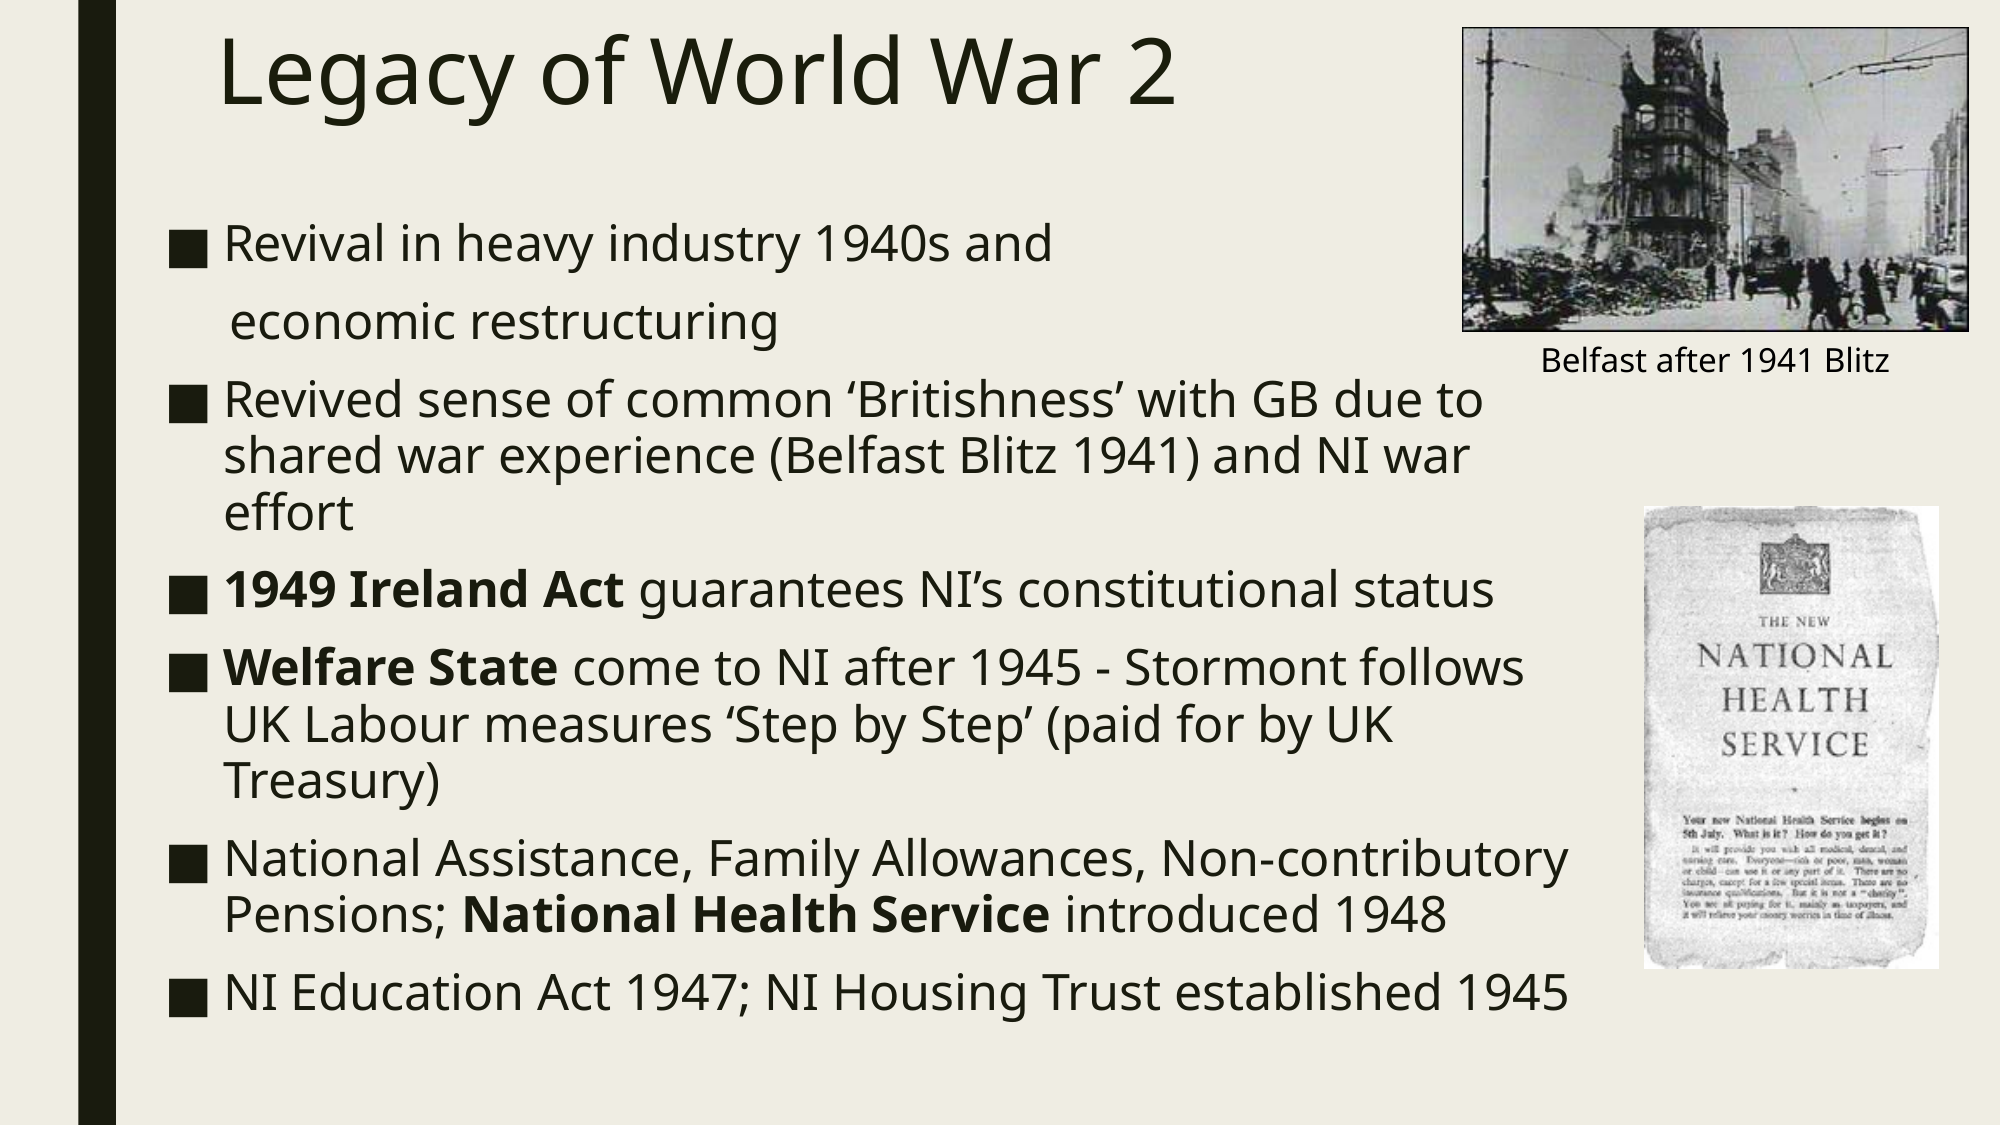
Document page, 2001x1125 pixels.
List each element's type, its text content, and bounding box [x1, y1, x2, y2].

picture [1462, 27, 1969, 332]
picture [1644, 506, 1939, 969]
list Revival in heavy industry 1940s and economic restructuring Revived sense of common ‘Britishness’ with GB due to shared war experience (Belfast Blitz 1941) and NI war effort 1949 Ireland Act guarantees NI’s constitutional status Welfare State come to NI after 1945 - Stormont follows UK Labour measures ‘Step by Step’ (paid for by UK Treasury) National Assistance, Family Allowances, Non-contributory Pensions; National Health Service introduced 1948 NI Education Act 1947; NI Housing Trust established 1945 [149, 208, 1613, 1076]
title Legacy of World War 2 [201, 19, 1432, 207]
text_box Belfast after 1941 Blitz [1462, 332, 1969, 387]
